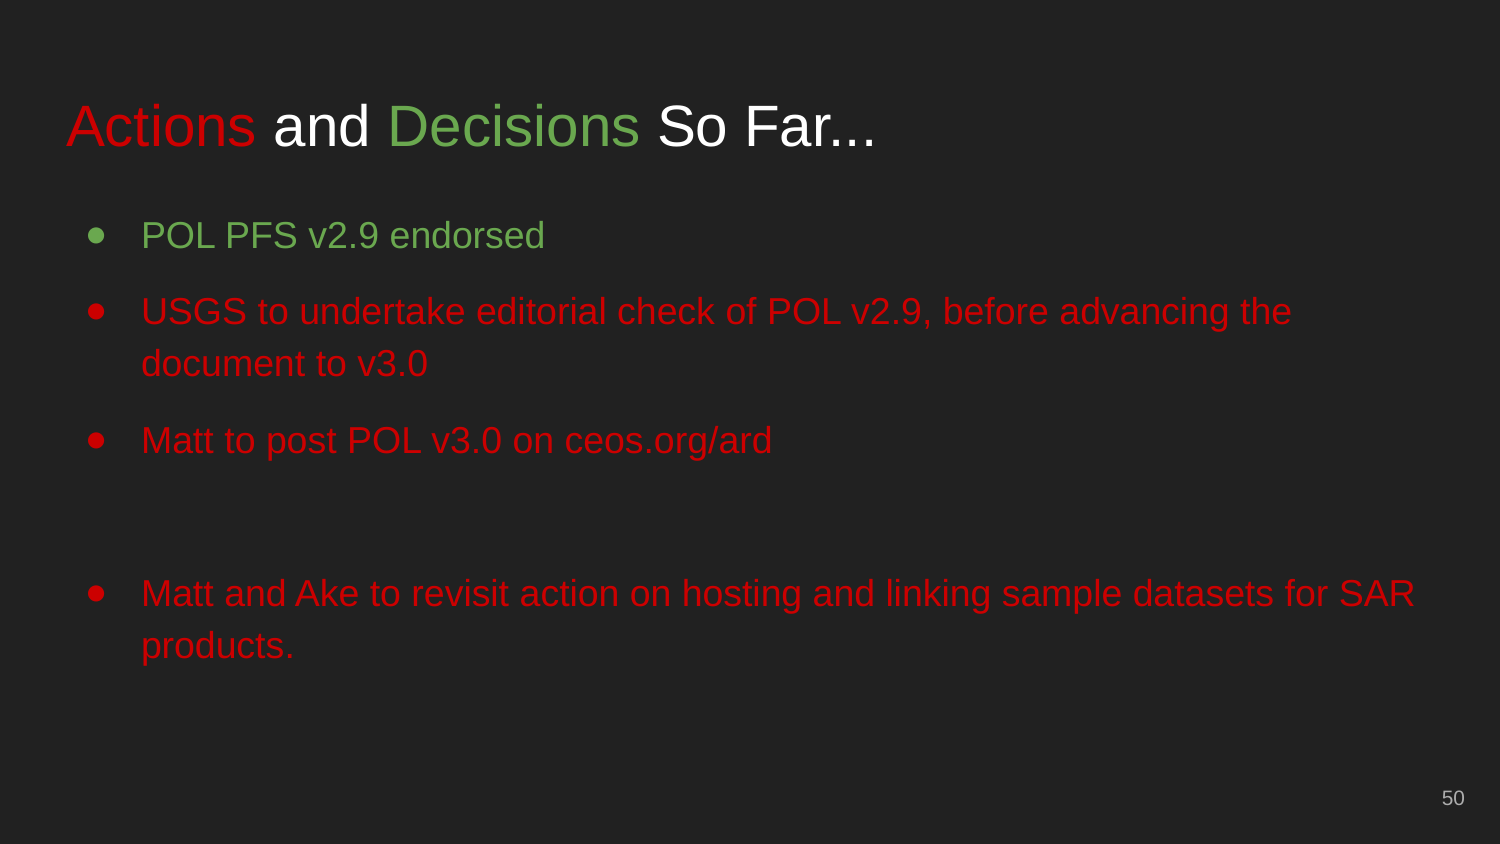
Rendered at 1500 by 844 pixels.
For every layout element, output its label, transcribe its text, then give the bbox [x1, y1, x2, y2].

title Actions and Decisions So Far... [51, 72, 1449, 167]
list POL PFS v2.9 endorsed USGS to undertake editorial check of POL v2.9, before advancing the document to v3.0 Matt to post POL v3.0 on ceos.org/ard Matt and Ake to revisit action on hosting and linking sample datasets for SAR products. [51, 189, 1449, 750]
slide_number ‹#› [1389, 764, 1480, 830]
